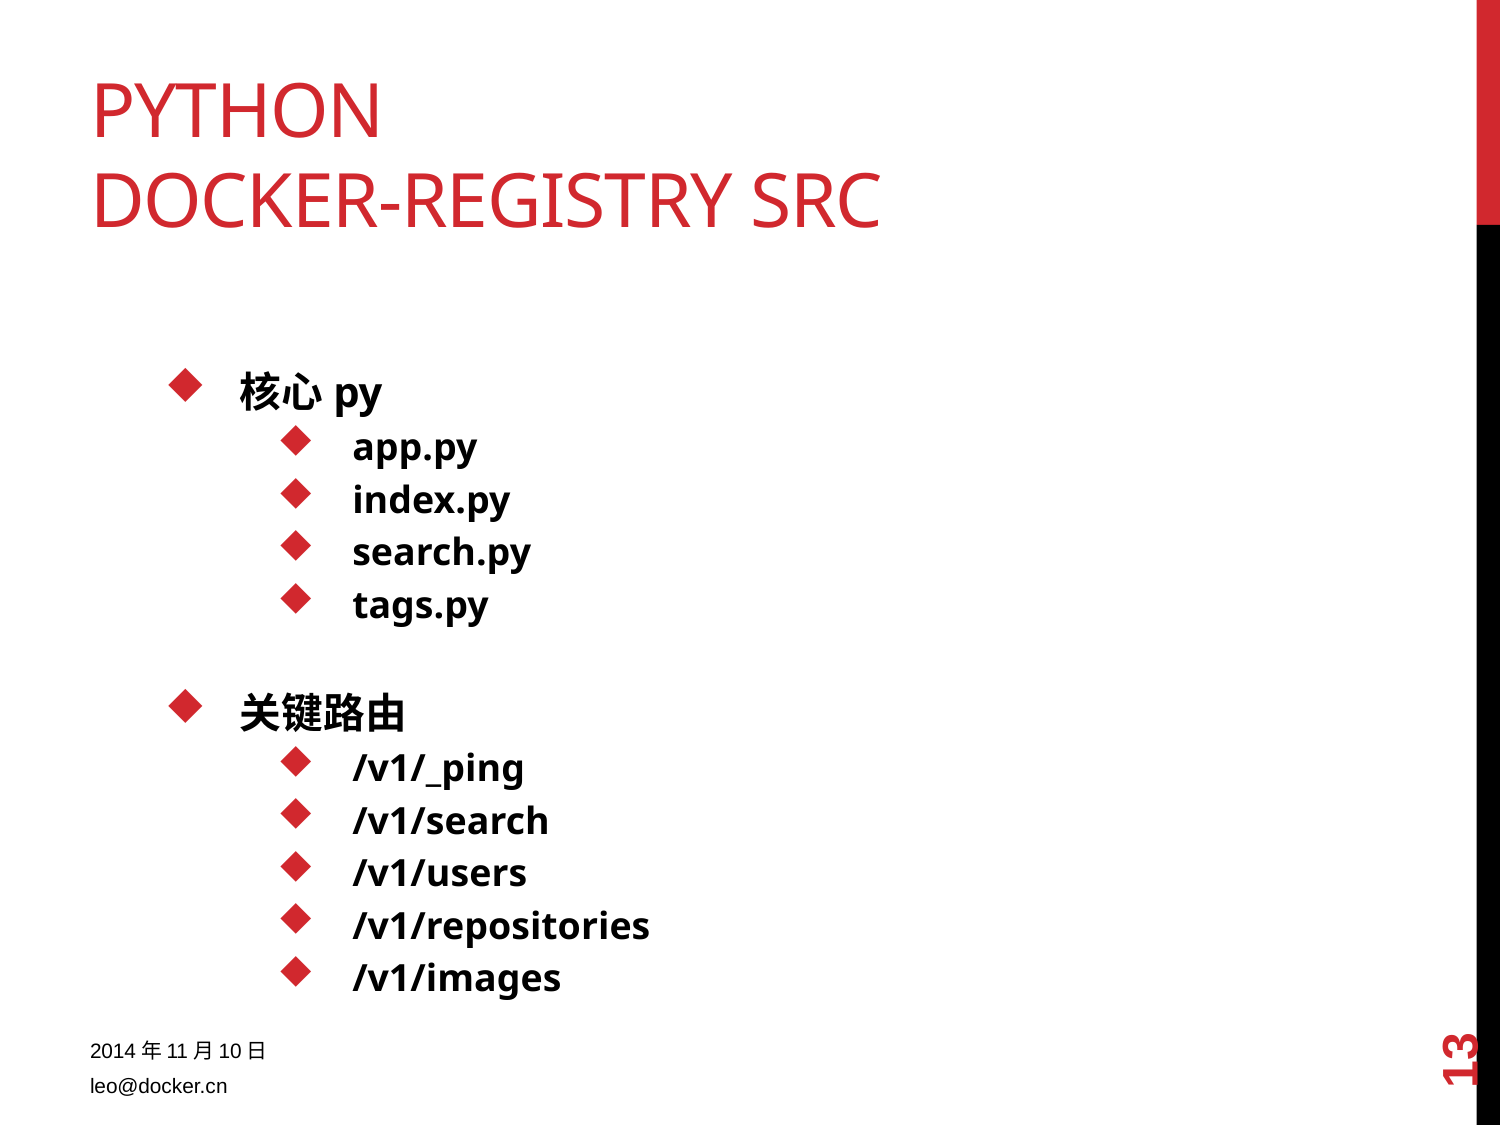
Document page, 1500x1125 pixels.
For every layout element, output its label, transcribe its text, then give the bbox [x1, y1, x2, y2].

footer leo@docker.cn [75, 1065, 638, 1112]
slide_number 13 [1427, 887, 1488, 1104]
title Python docker-registry src [75, 25, 1025, 250]
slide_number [75, 1012, 638, 1063]
text_box 核心py app.py index.py search.py tags.py 关键路由 /v1/_ping /v1/search /v1/users /v1/repositories /v1/images [75, 287, 1325, 1005]
